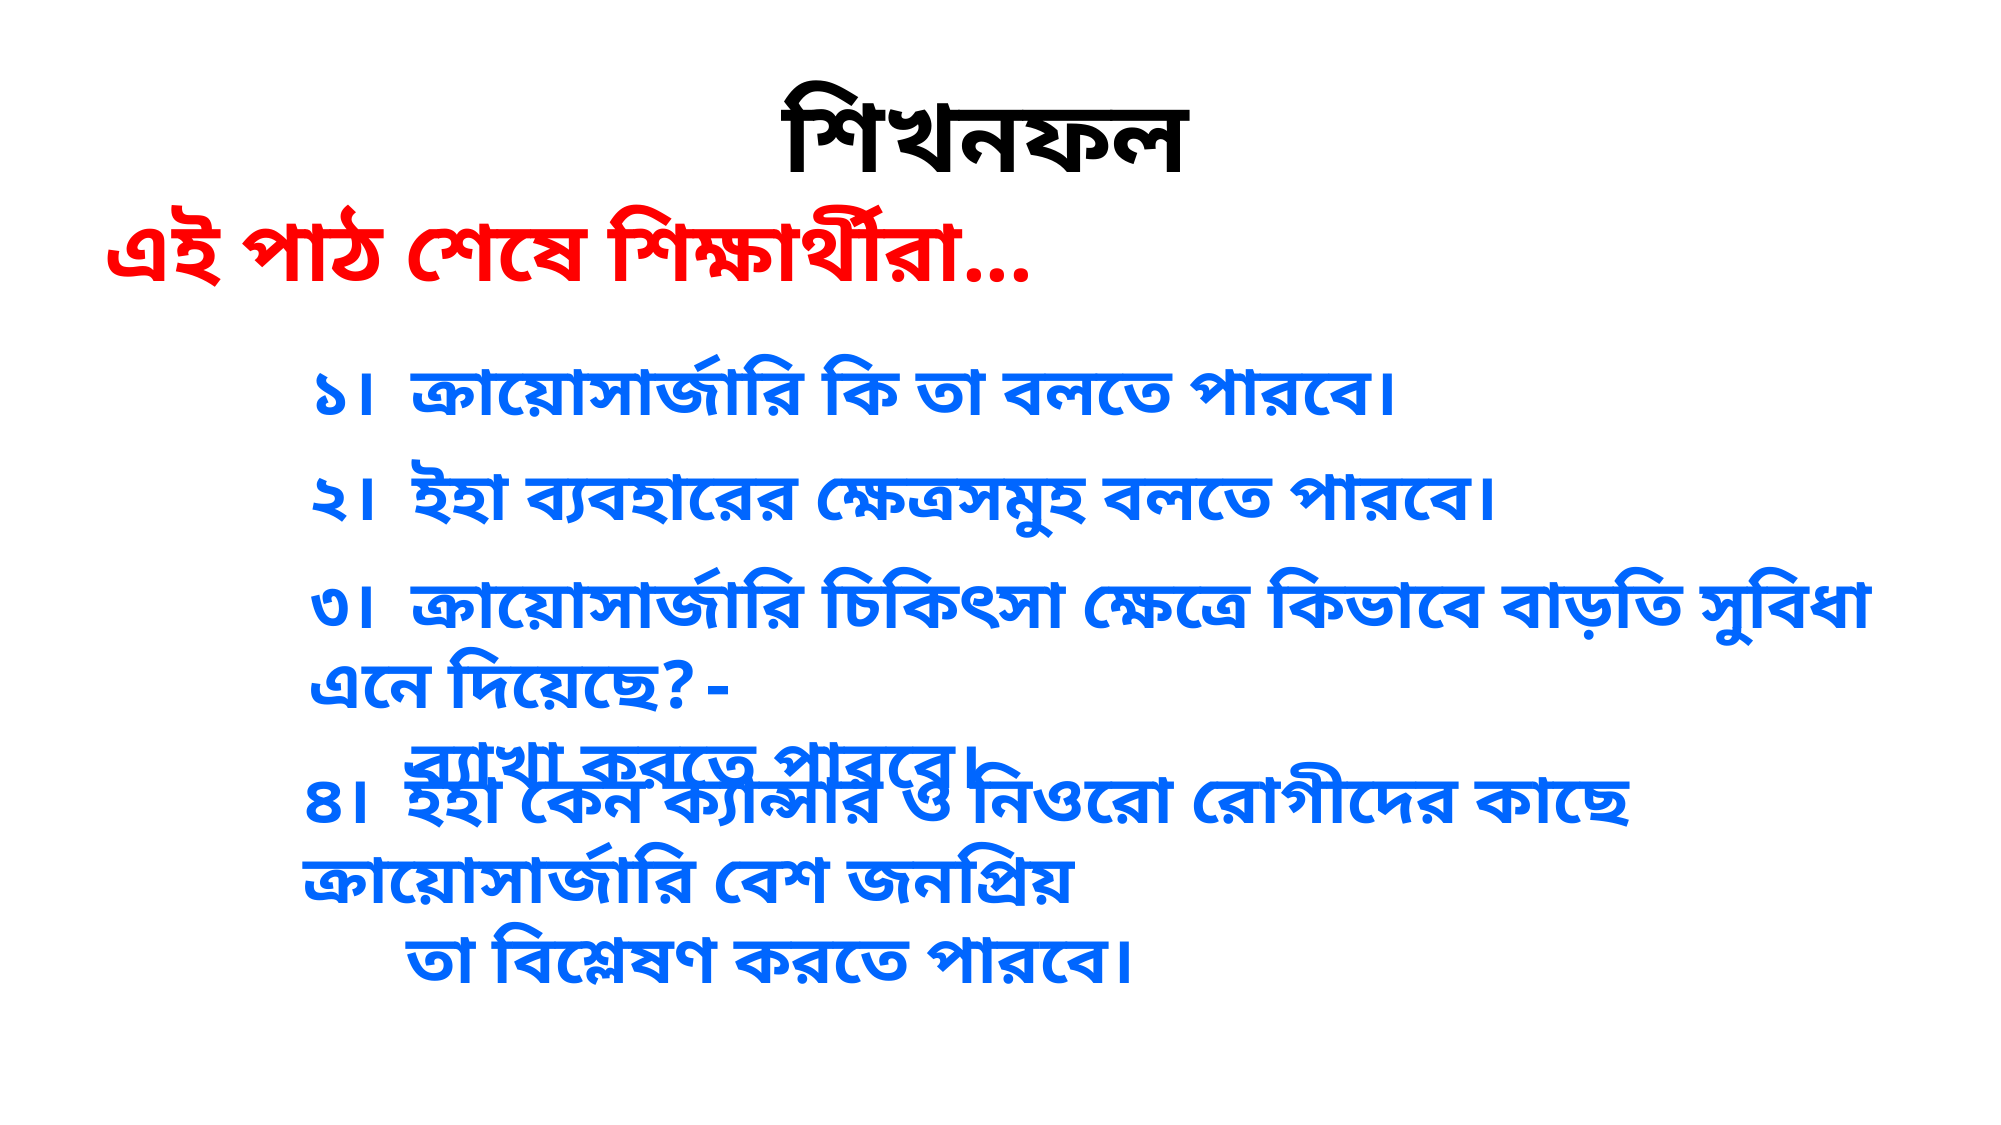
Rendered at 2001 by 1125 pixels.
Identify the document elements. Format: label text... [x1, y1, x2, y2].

text_box শিখনফল [590, 65, 1382, 200]
text_box ৩। ক্রায়োসার্জারি চিকিৎসা ক্ষেত্রে কিভাবে বাড়তি সুবিধা এনে দিয়েছে?- ব্যাখা করতে পারবে। [294, 554, 1974, 889]
text_box ৪। ইহা কেন ক্যান্সার ও নিওরো রোগীদের কাছে ক্রায়োসার্জারি বেশ জনপ্রিয় তা বিশ্লেষণ করতে পারবে। [288, 749, 1970, 935]
text_box এই পাঠ শেষে শিক্ষার্থীরা... [91, 190, 1707, 306]
text_box ২। ইহা ব্যবহারের ক্ষেত্রসমুহ বলতে পারবে। [294, 446, 1884, 542]
text_box ১। ক্রায়োসার্জারি কি তা বলতে পারবে। [294, 341, 1911, 436]
